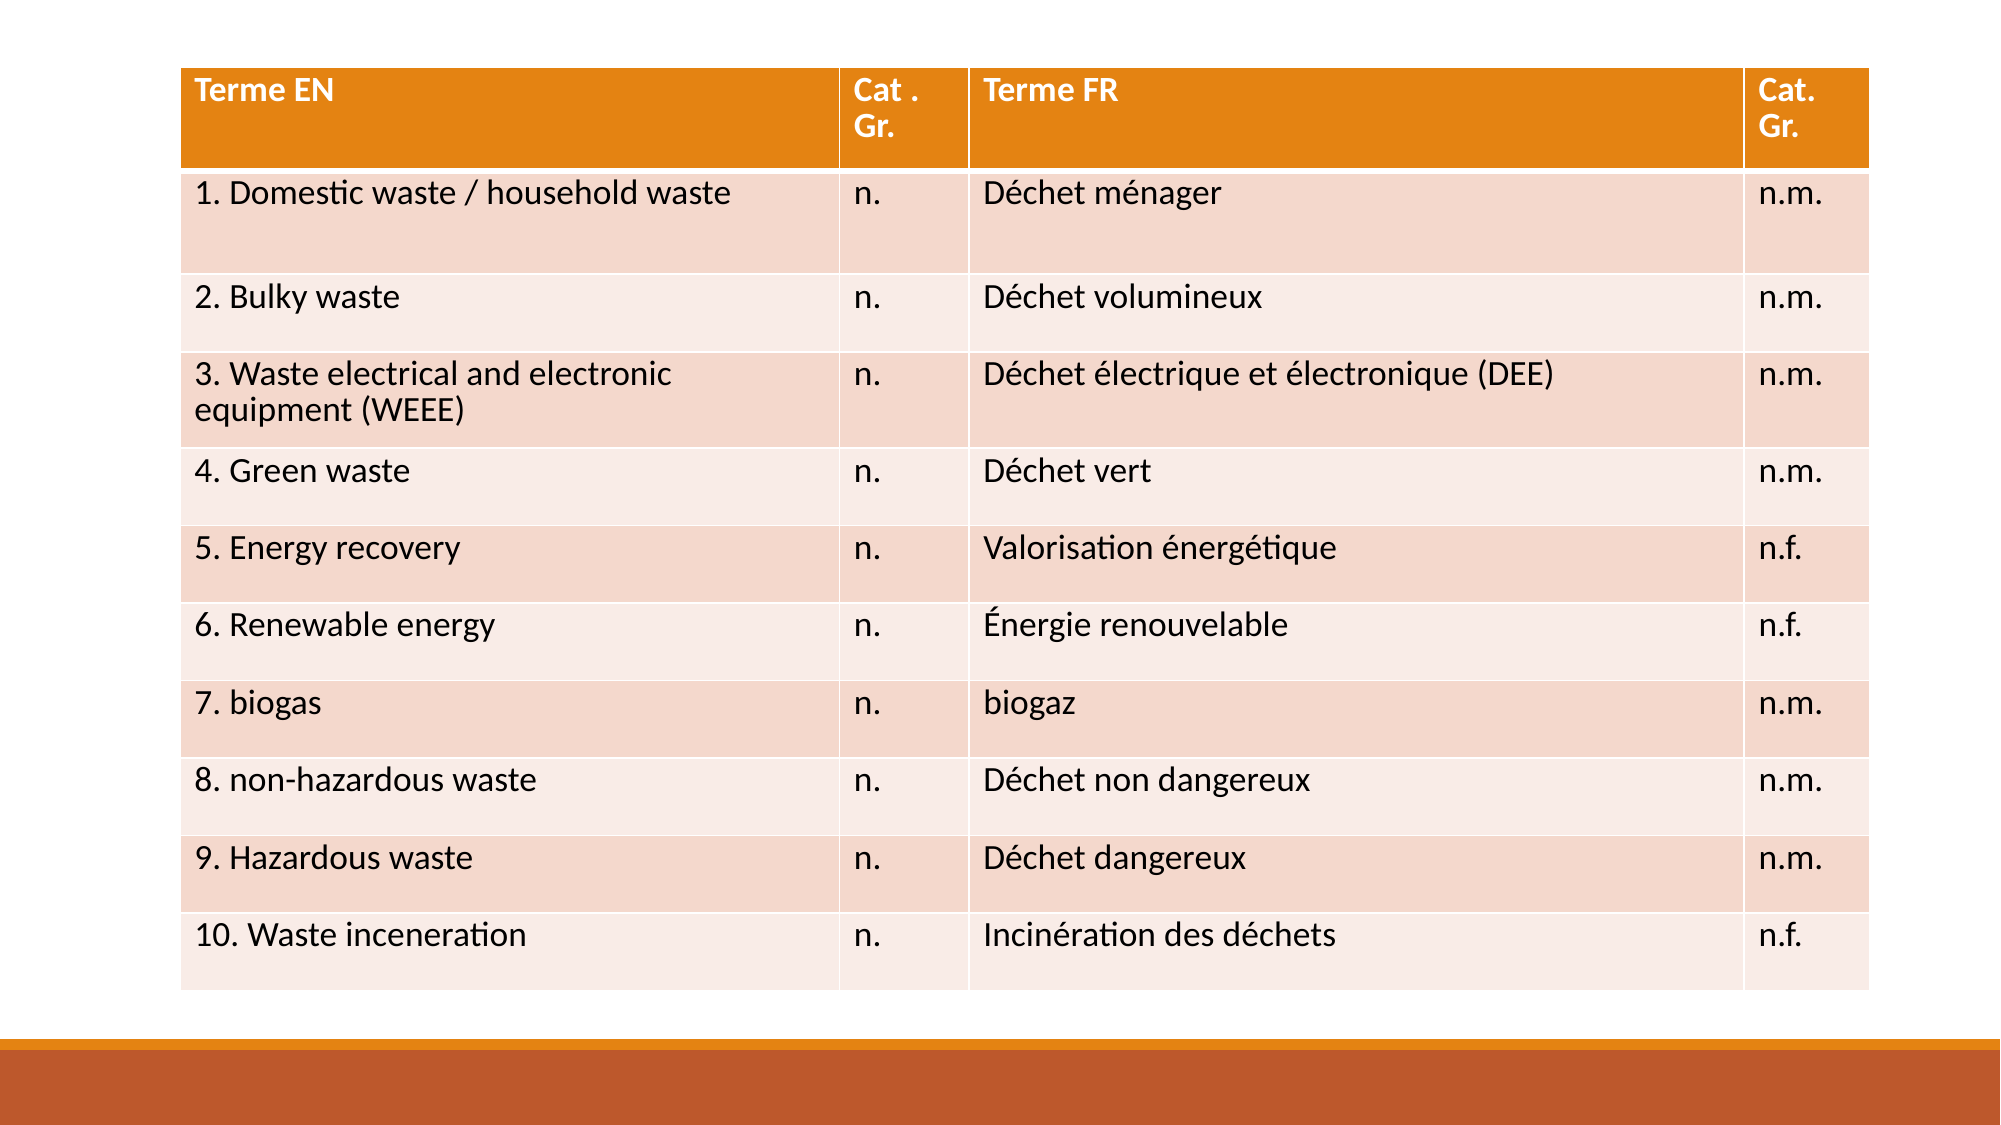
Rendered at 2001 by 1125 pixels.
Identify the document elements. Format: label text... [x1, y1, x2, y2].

table_cell n.m. [1745, 275, 1869, 351]
table_cell Énergie renouvelable [970, 604, 1743, 680]
table_cell 9. Hazardous waste [181, 836, 839, 912]
table_cell Déchet ménager [970, 174, 1743, 273]
table_cell n. [840, 681, 968, 757]
table_cell n.m. [1745, 174, 1869, 273]
table_cell n. [840, 353, 968, 447]
table_cell 3. Waste electrical and electronic equipment (WEEE) [181, 353, 839, 447]
table_cell Déchet électrique et électronique (DEE) [970, 353, 1743, 447]
table_cell n. [840, 759, 968, 835]
table_cell 8. non-hazardous waste [181, 759, 839, 835]
table_cell Déchet volumineux [970, 275, 1743, 351]
table_cell 4. Green waste [181, 449, 839, 525]
table_cell Déchet dangereux [970, 836, 1743, 912]
table_cell n. [840, 449, 968, 525]
table_cell n. [840, 526, 968, 602]
table_cell 5. Energy recovery [181, 526, 839, 602]
table_cell Déchet non dangereux [970, 759, 1743, 835]
table_cell n.m. [1745, 353, 1869, 447]
table_header Cat. Gr. [1745, 68, 1869, 168]
table_cell n.m. [1745, 681, 1869, 757]
table_cell n. [840, 836, 968, 912]
table_header Terme EN [181, 68, 839, 168]
table_cell n.m. [1745, 836, 1869, 912]
table_cell 10. Waste inceneration [181, 914, 839, 990]
table_cell Valorisation énergétique [970, 526, 1743, 602]
table_cell 7. biogas [181, 681, 839, 757]
table_cell biogaz [970, 681, 1743, 757]
table_cell n. [840, 275, 968, 351]
table_cell n.m. [1745, 449, 1869, 525]
table_cell n. [840, 174, 968, 273]
table_cell 1. Domestic waste / household waste [181, 174, 839, 273]
table_cell n.f. [1745, 526, 1869, 602]
table_cell n.f. [1745, 604, 1869, 680]
table_cell n.m. [1745, 759, 1869, 835]
table_cell n. [840, 604, 968, 680]
table_cell 2. Bulky waste [181, 275, 839, 351]
table_cell Incinération des déchets [970, 914, 1743, 990]
table_header Cat . Gr. [840, 68, 968, 168]
table_cell Déchet vert [970, 449, 1743, 525]
table_cell n.f. [1745, 914, 1869, 990]
table_header Terme FR [970, 68, 1743, 168]
table_cell n. [840, 914, 968, 990]
table_cell 6. Renewable energy [181, 604, 839, 680]
